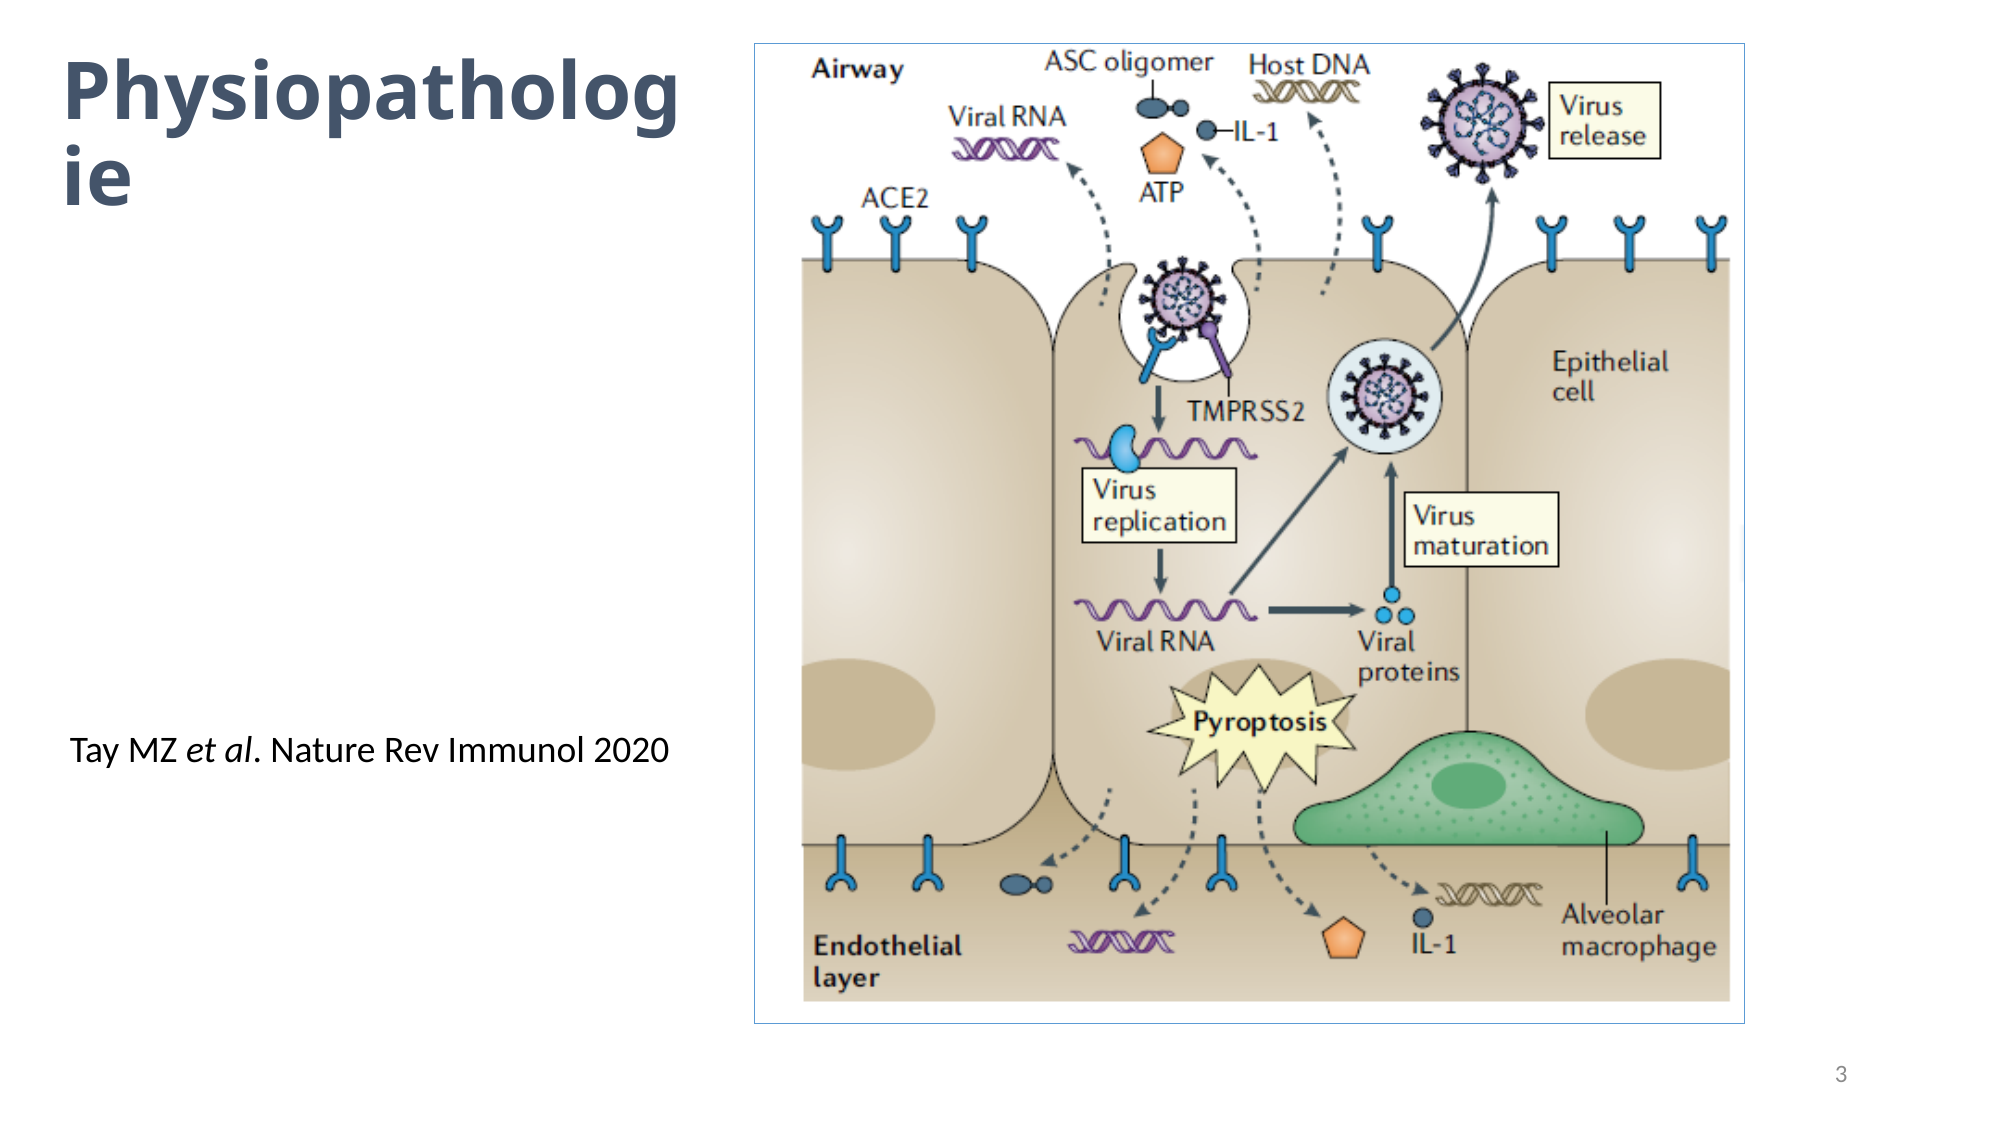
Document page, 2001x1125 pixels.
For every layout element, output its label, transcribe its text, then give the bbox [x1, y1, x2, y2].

title Physiopathologie [46, 43, 702, 231]
text_box Tay MZ et al. Nature Rev Immunol 2020 [55, 717, 702, 778]
picture [754, 43, 1745, 1024]
slide_number 3 [1412, 1042, 1863, 1103]
